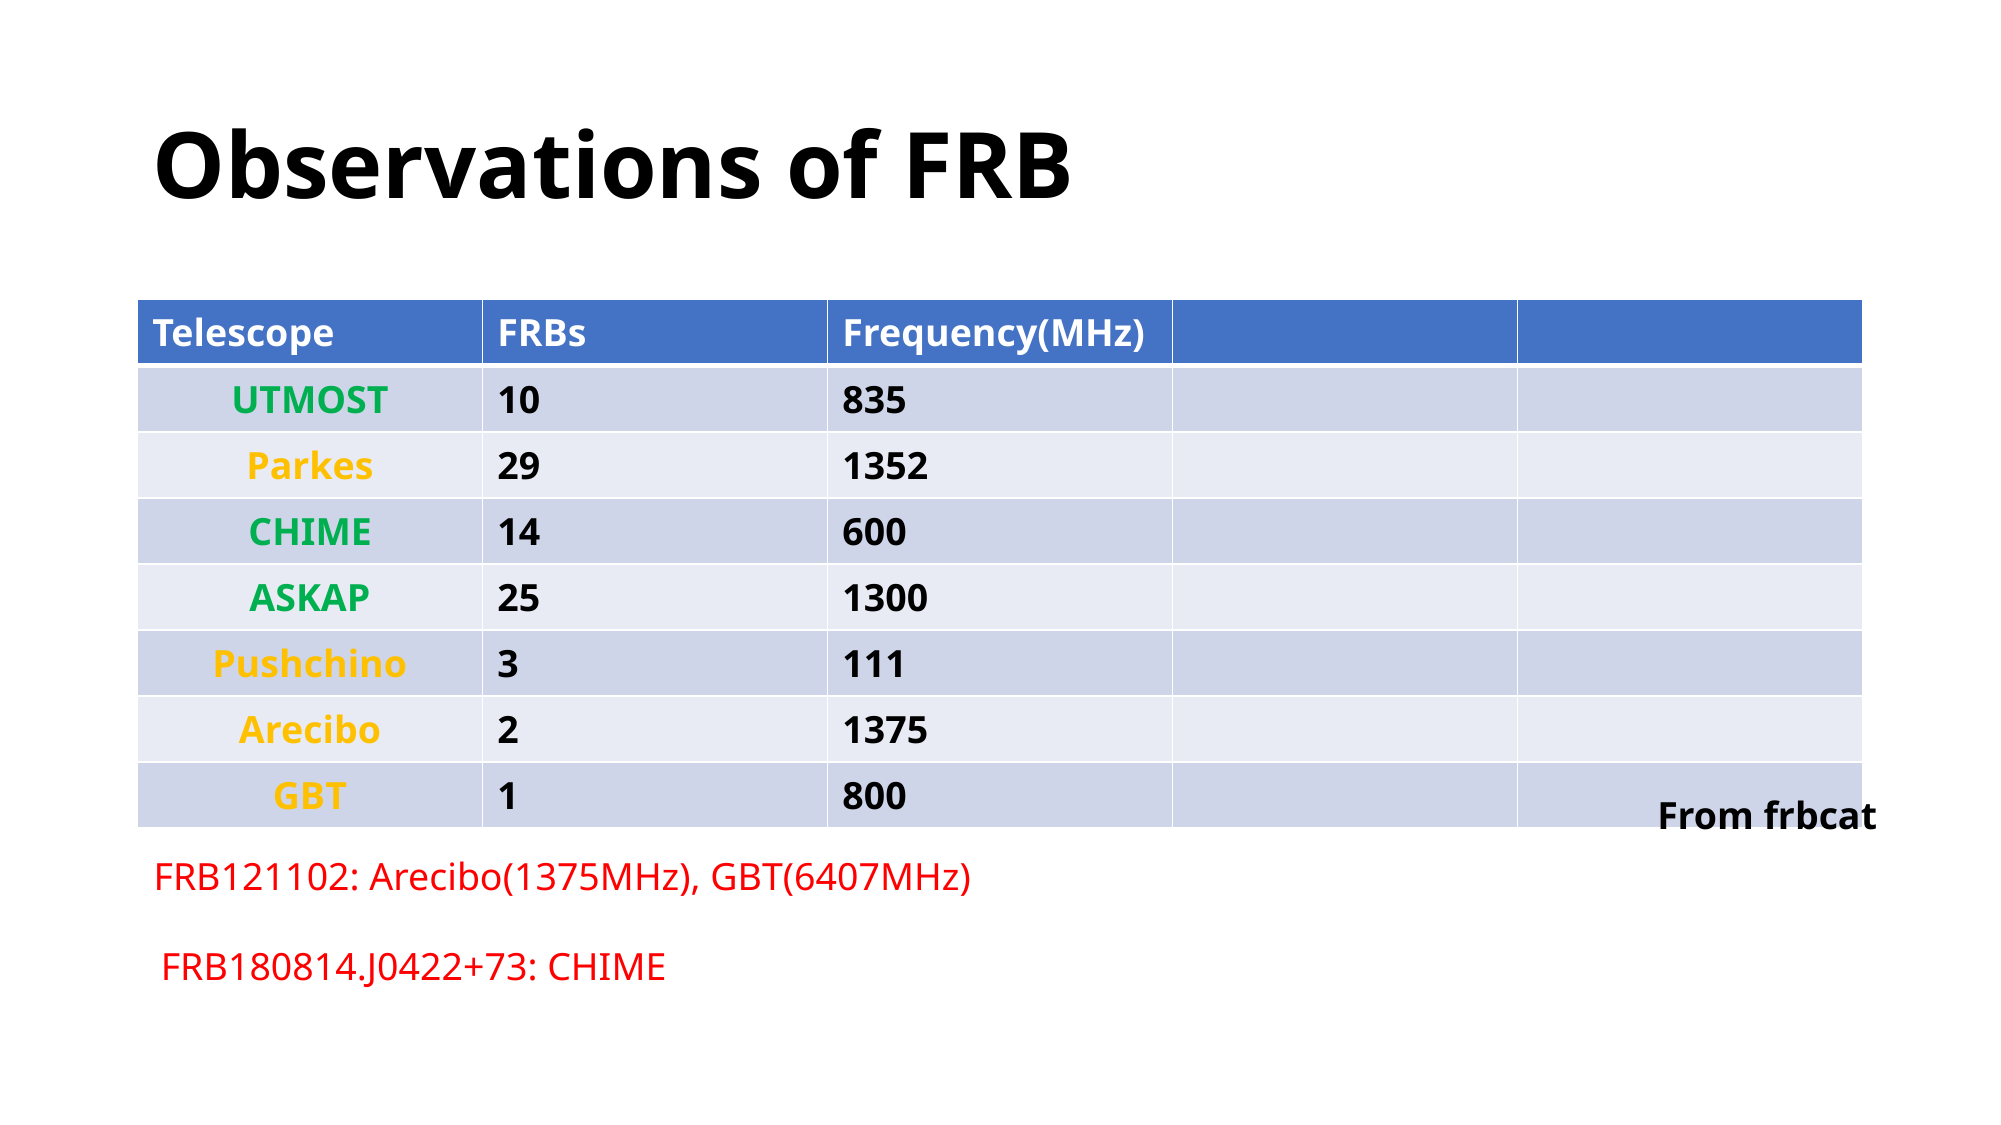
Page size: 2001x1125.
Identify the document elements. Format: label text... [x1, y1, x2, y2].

table_cell [1173, 565, 1517, 629]
table_cell 1300 [828, 565, 1172, 629]
table_cell 3 [483, 631, 827, 695]
table_cell [1173, 368, 1517, 431]
text_box From frbcat [1642, 784, 1902, 845]
table_cell GBT [138, 763, 482, 827]
table_cell CHIME [138, 499, 482, 563]
text_box FRB180814.J0422+73: CHIME [146, 935, 682, 995]
text_box FRB121102: Arecibo(1375MHz), GBT(6407MHz) [138, 845, 987, 906]
table_header [1518, 300, 1862, 363]
table_cell [1518, 631, 1862, 695]
table_cell [1518, 763, 1862, 827]
table_cell 10 [483, 368, 827, 431]
table_cell 600 [828, 499, 1172, 563]
table_cell 29 [483, 433, 827, 497]
table_header [1173, 300, 1517, 363]
table_cell [1518, 499, 1862, 563]
table_cell [1173, 631, 1517, 695]
table_header Telescope [138, 300, 482, 363]
table_cell 1352 [828, 433, 1172, 497]
title Observations of FRB [137, 59, 1863, 278]
table_cell 1375 [828, 697, 1172, 761]
table_cell 2 [483, 697, 827, 761]
table_cell Pushchino [138, 631, 482, 695]
table_cell UTMOST [138, 368, 482, 431]
table_cell [1518, 697, 1862, 761]
table_cell [1518, 565, 1862, 629]
table_cell 14 [483, 499, 827, 563]
table_cell 835 [828, 368, 1172, 431]
table_cell 800 [828, 763, 1172, 827]
table_header FRBs [483, 300, 827, 363]
table_cell 25 [483, 565, 827, 629]
table_cell ASKAP [138, 565, 482, 629]
table_cell [1173, 499, 1517, 563]
table_cell [1518, 433, 1862, 497]
table_cell 1 [483, 763, 827, 827]
table_cell Arecibo [138, 697, 482, 761]
table_cell [1173, 697, 1517, 761]
table_cell [1173, 763, 1517, 827]
table_cell Parkes [138, 433, 482, 497]
table_cell [1173, 433, 1517, 497]
table_cell 111 [828, 631, 1172, 695]
table_cell [1518, 368, 1862, 431]
table_header Frequency(MHz) [828, 300, 1172, 363]
